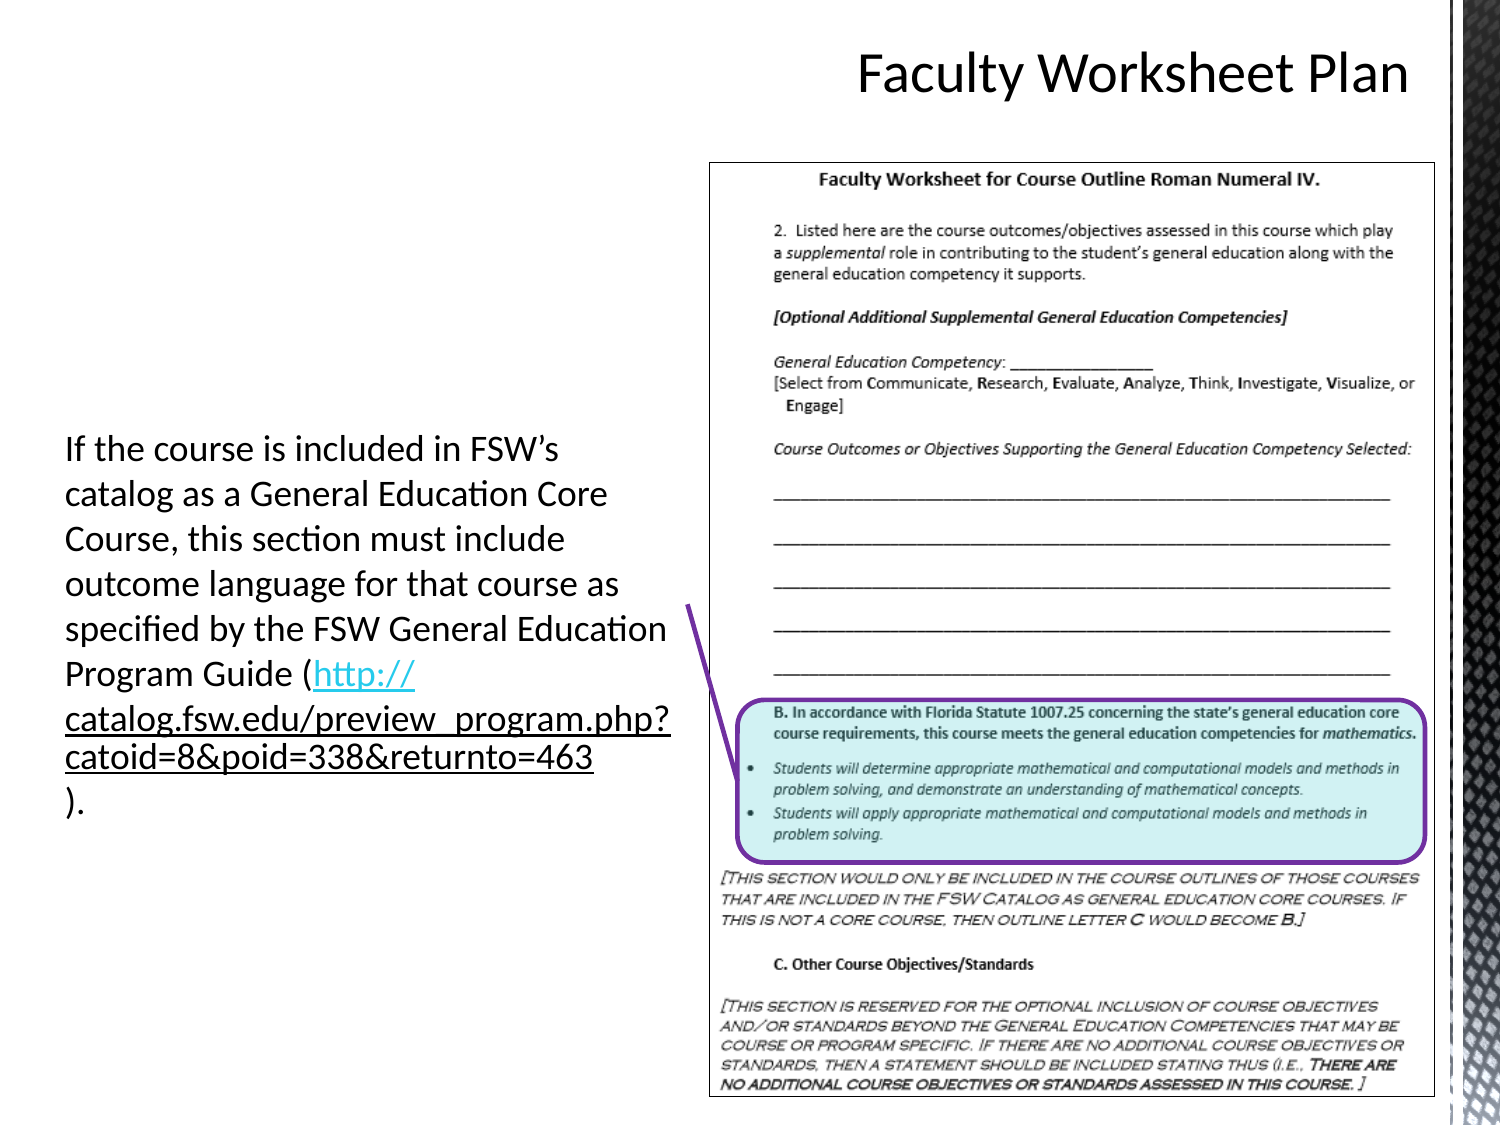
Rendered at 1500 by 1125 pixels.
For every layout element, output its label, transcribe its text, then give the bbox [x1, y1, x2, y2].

title Faculty Worksheet Plan [75, 0, 1425, 138]
text_box If the course is included in FSW’s catalog as a General Education Core Course, this section must include outcome language for that course as specified by the FSW General Education Program Guide (http://catalog.fsw.edu/preview_program.php?catoid=8&poid=338&returnto=463). [50, 416, 688, 792]
picture [1447, 0, 1500, 1125]
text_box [687, 628, 738, 782]
picture [708, 162, 1435, 1097]
